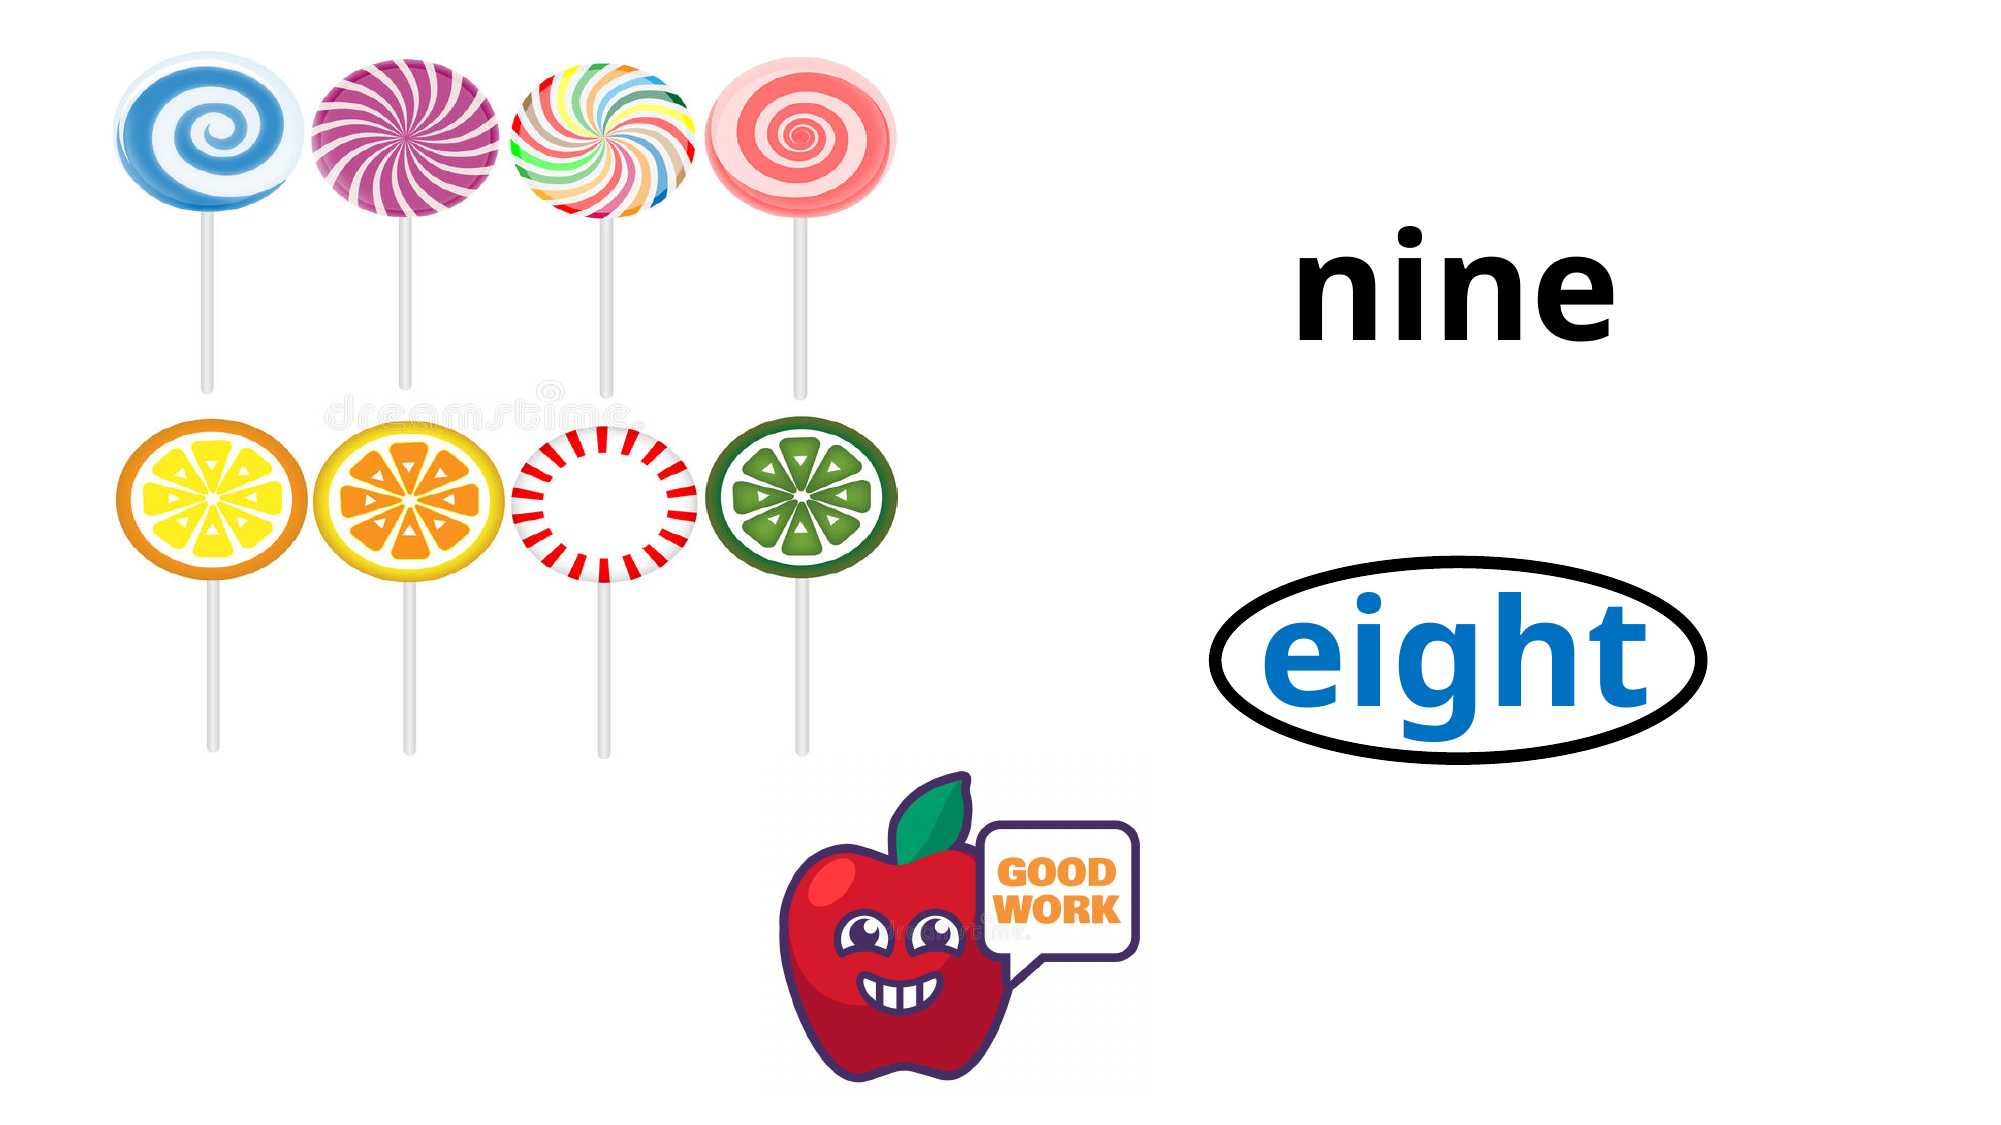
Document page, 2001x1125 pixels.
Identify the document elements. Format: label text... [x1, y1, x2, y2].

picture [764, 758, 1151, 1095]
text_box [1214, 560, 1703, 760]
list nine eight [1029, 203, 1880, 918]
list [72, 51, 898, 759]
